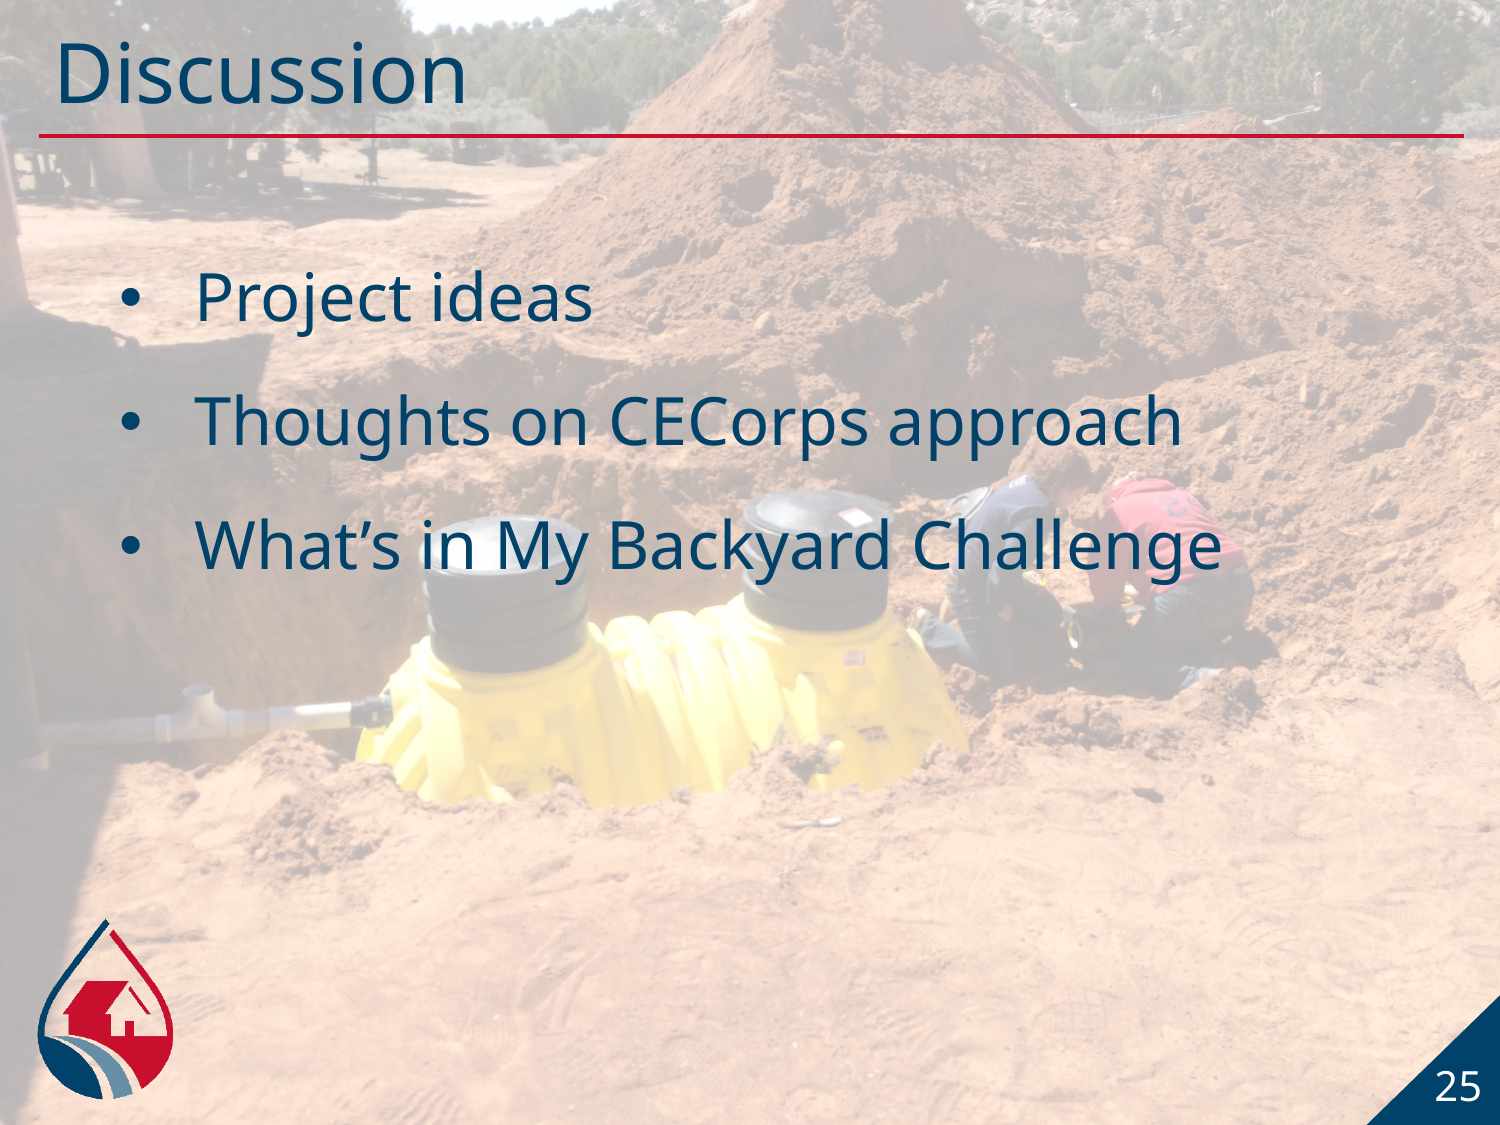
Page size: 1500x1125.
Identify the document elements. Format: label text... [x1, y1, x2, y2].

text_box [1366, 995, 1500, 1125]
list Project ideas Thoughts on CECorps approach What’s in My Backyard Challenge [104, 256, 1398, 733]
title Discussion [38, 15, 1333, 136]
picture [3, 892, 205, 1125]
